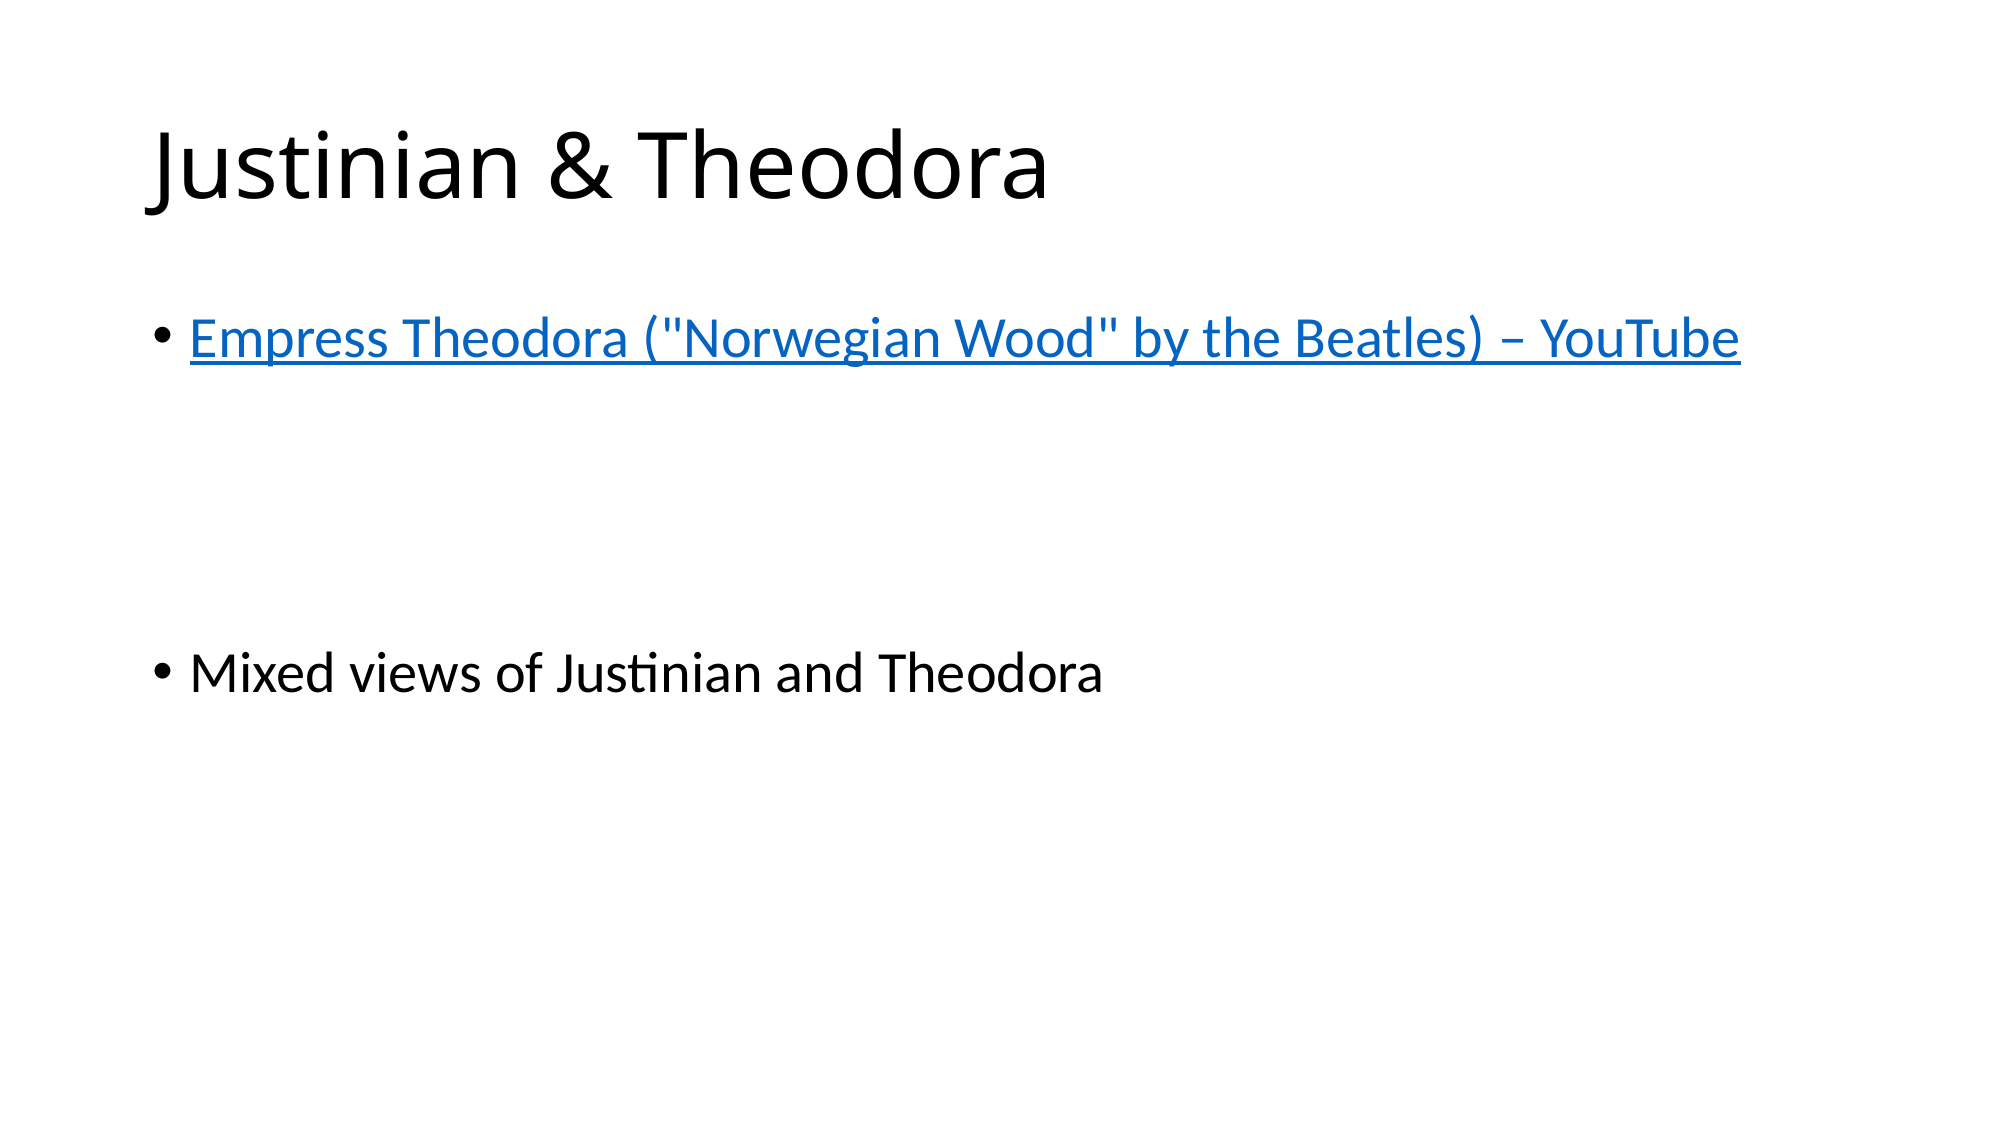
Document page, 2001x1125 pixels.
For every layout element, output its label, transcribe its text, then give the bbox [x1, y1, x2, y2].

list Empress Theodora ("Norwegian Wood" by the Beatles) – YouTube Mixed views of Justinian and Theodora [137, 299, 1863, 1014]
title Justinian & Theodora [137, 59, 1863, 278]
